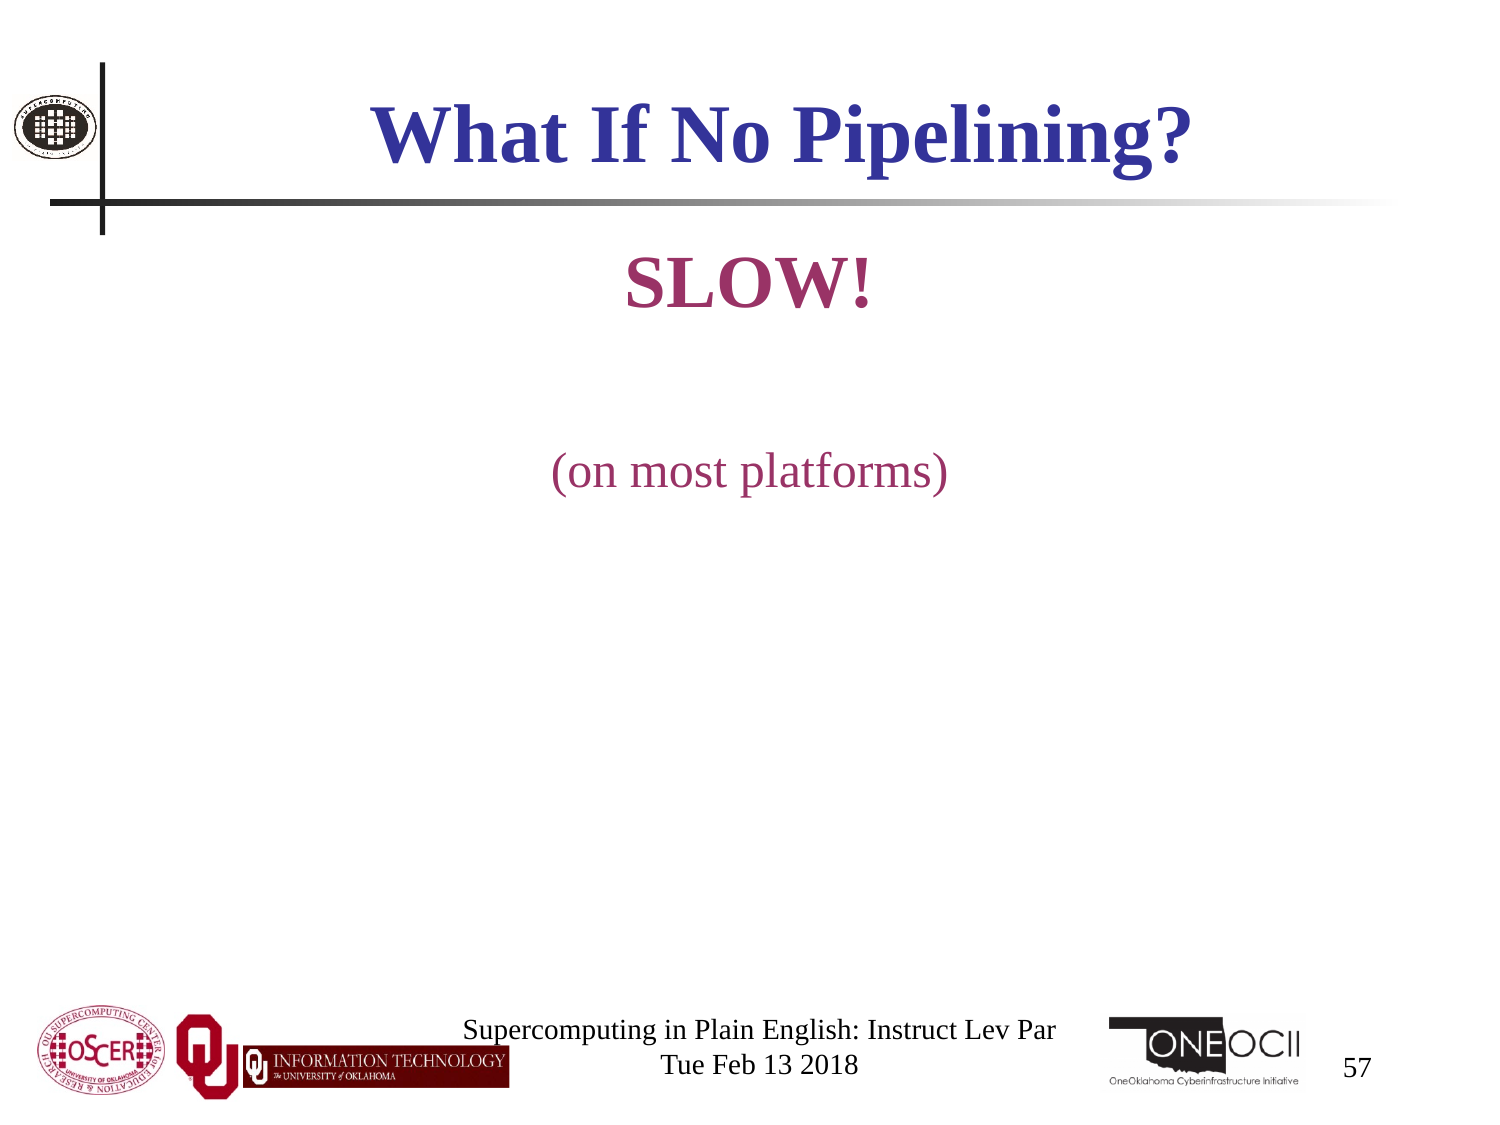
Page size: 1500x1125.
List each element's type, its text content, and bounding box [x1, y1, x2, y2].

list SLOW! (on most platforms) [99, 224, 1401, 988]
picture [37, 1005, 165, 1095]
slide_number 57 [1174, 1015, 1388, 1091]
picture [174, 1012, 513, 1102]
picture [12, 94, 98, 161]
picture [1100, 1013, 1306, 1093]
title What If No Pipelining? [124, 74, 1442, 187]
footer Supercomputing in Plain English: Instruct Lev Par Tue Feb 13 2018 [431, 1012, 1088, 1088]
